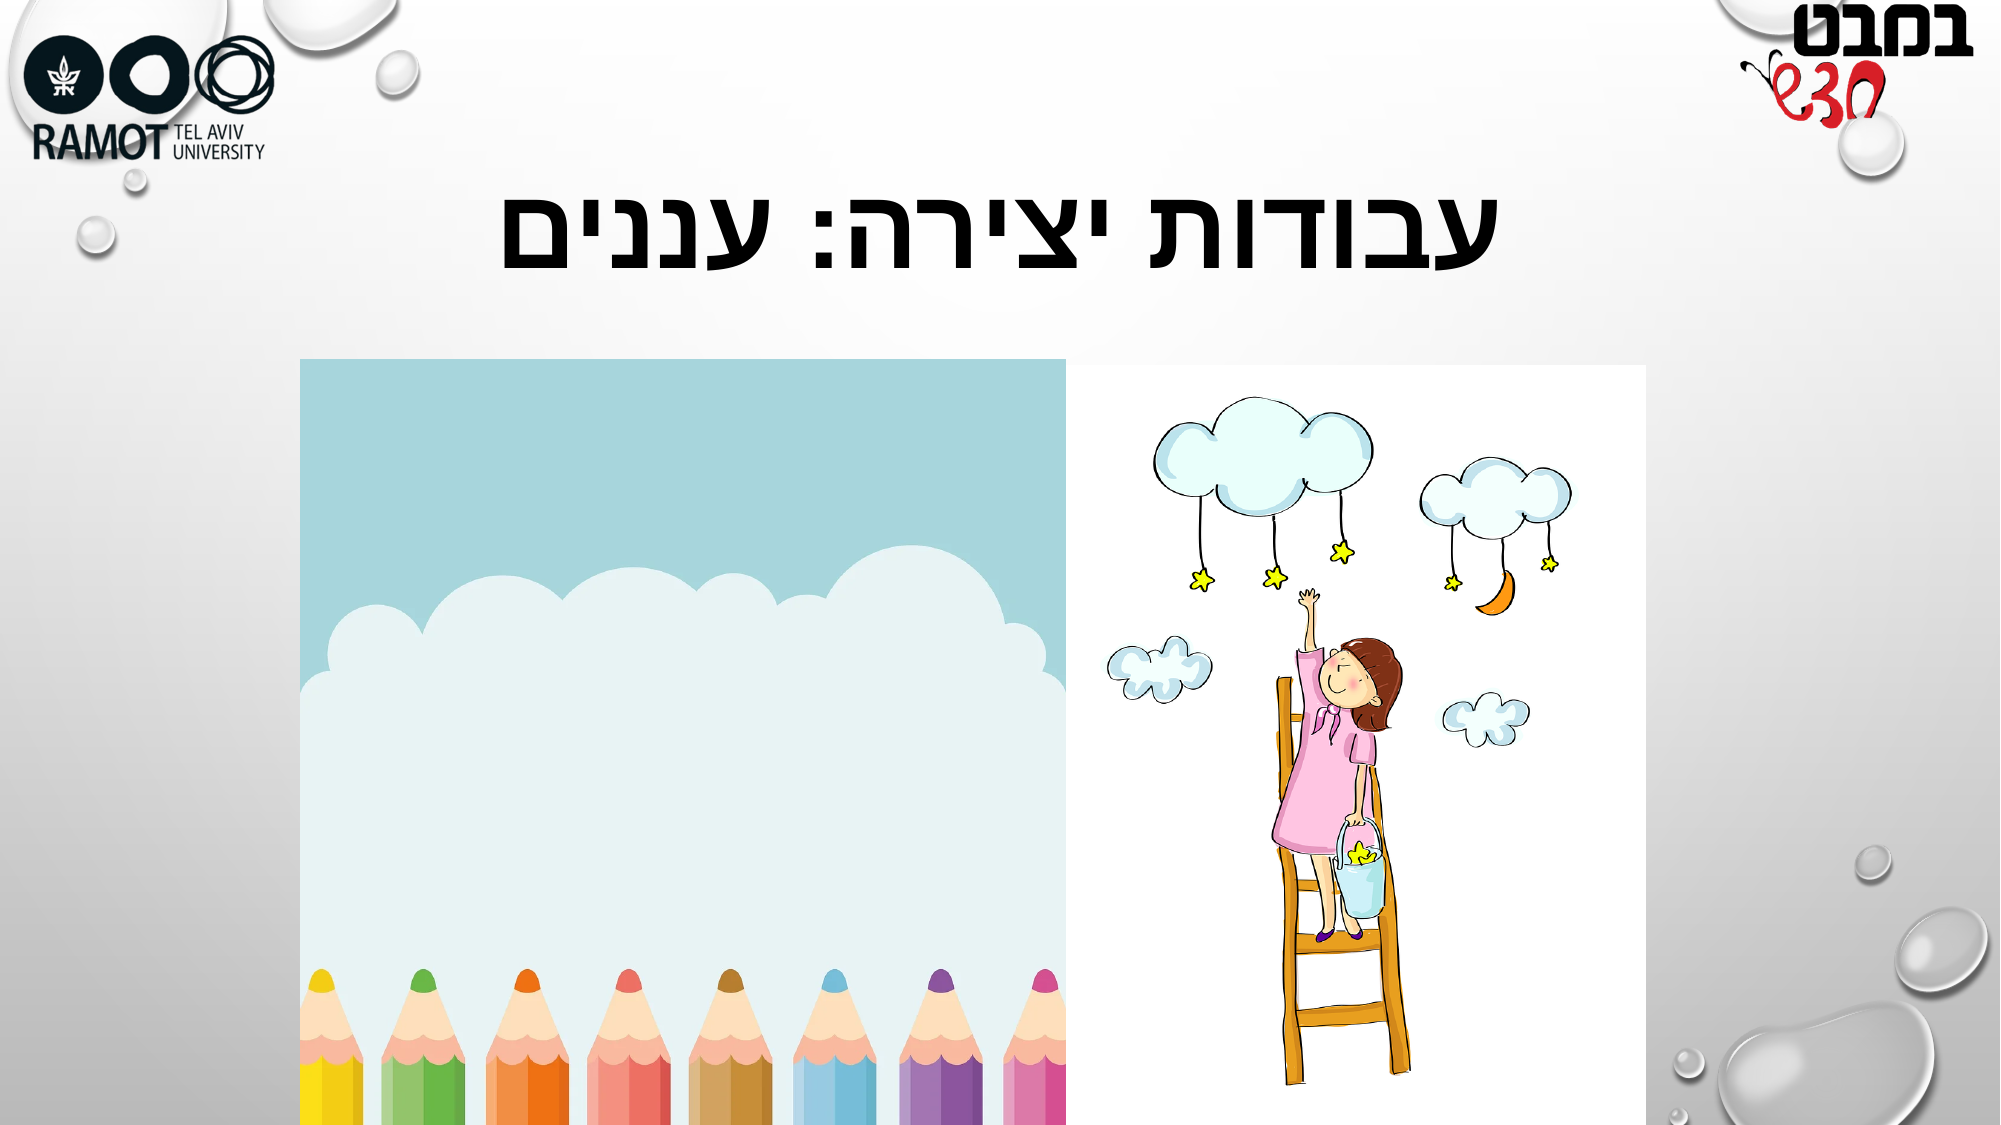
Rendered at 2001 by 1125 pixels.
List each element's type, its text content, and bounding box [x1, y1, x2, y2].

picture [0, 0, 2000, 1125]
title עבודות יצירה: עננים [149, 101, 1851, 364]
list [1070, 365, 1647, 1125]
